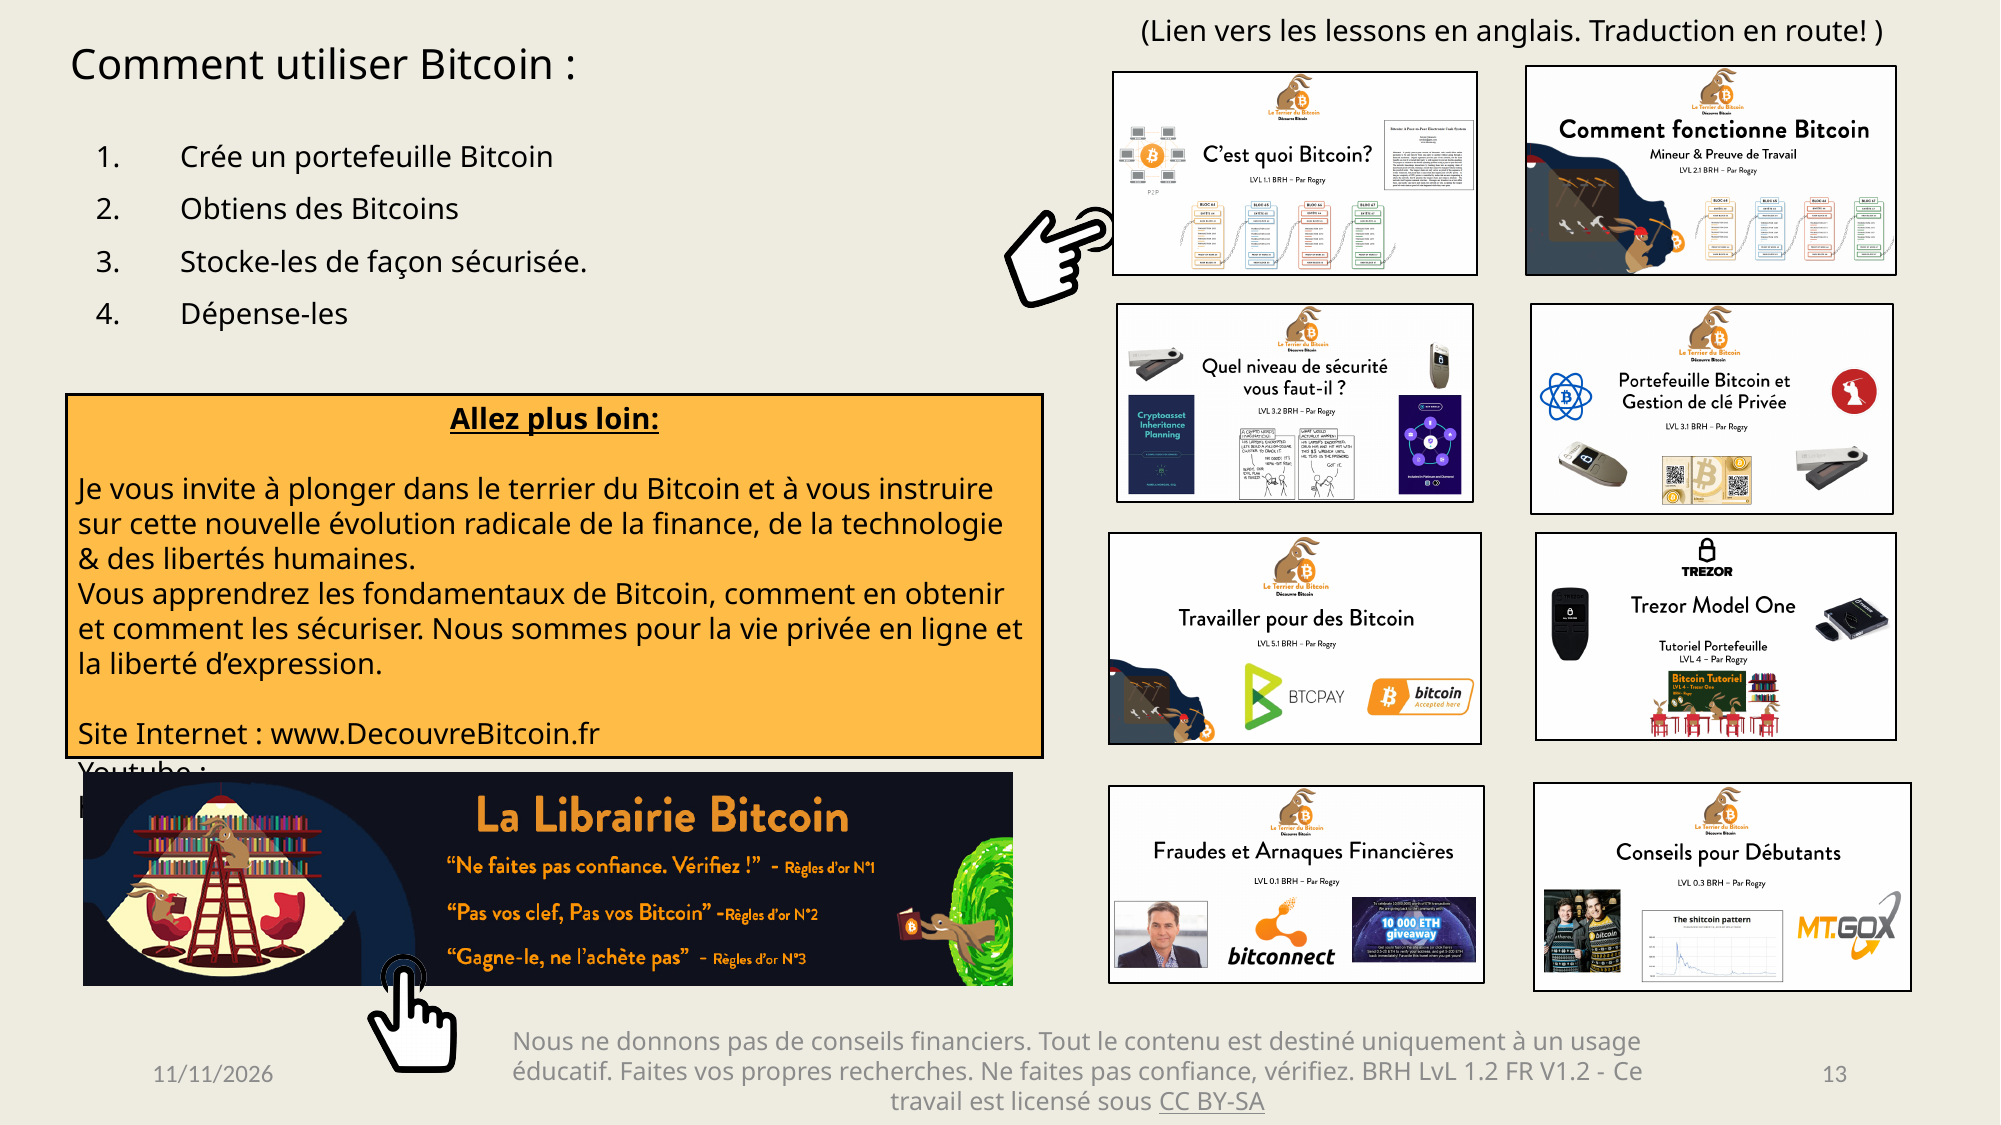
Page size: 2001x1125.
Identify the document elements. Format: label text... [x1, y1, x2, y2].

picture [1536, 533, 1896, 739]
picture [1534, 784, 1910, 991]
picture [1109, 786, 1484, 982]
picture [1532, 304, 1892, 514]
list Crée un portefeuille Bitcoin Obtiens des Bitcoins Stocke-les de façon sécurisée. Dépense-les [80, 134, 1122, 421]
picture [1117, 304, 1473, 501]
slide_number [137, 1042, 475, 1103]
picture [1113, 72, 1477, 275]
picture [1109, 534, 1481, 744]
text_box Allez plus loin: Je vous invite à plonger dans le terrier du Bitcoin et à vous instruire sur cette nouvelle évolution radicale de la finance, de la technologie & des libertés humaines. Vous apprendrez les fondamentaux de Bitcoin, comment en obtenir et comment les sécuriser. Nous sommes pour la vie privée en ligne et la liberté d’expression. Site Internet : www.DecouvreBitcoin.fr Youtube : https://www.youtube.com/channel/UCANjJ55UmYmoXm_SW--psXQ [66, 394, 1044, 759]
slide_number 13 [1680, 1042, 1863, 1103]
text_box (Lien vers les lessons en anglais. Traduction en route! ) [1126, 5, 1906, 55]
picture [83, 772, 1013, 1073]
footer Nous ne donnons pas de conseils financiers. Tout le contenu est destiné uniquement à un usage éducatif. Faites vos propres recherches. Ne faites pas confiance, vérifiez. BRH LvL 1.2 FR V1.2 - Ce travail est licensé sous CC BY-SA [475, 1042, 1680, 1103]
picture [994, 188, 1120, 312]
picture [1526, 66, 1895, 274]
title Comment utiliser Bitcoin : [55, 19, 646, 114]
